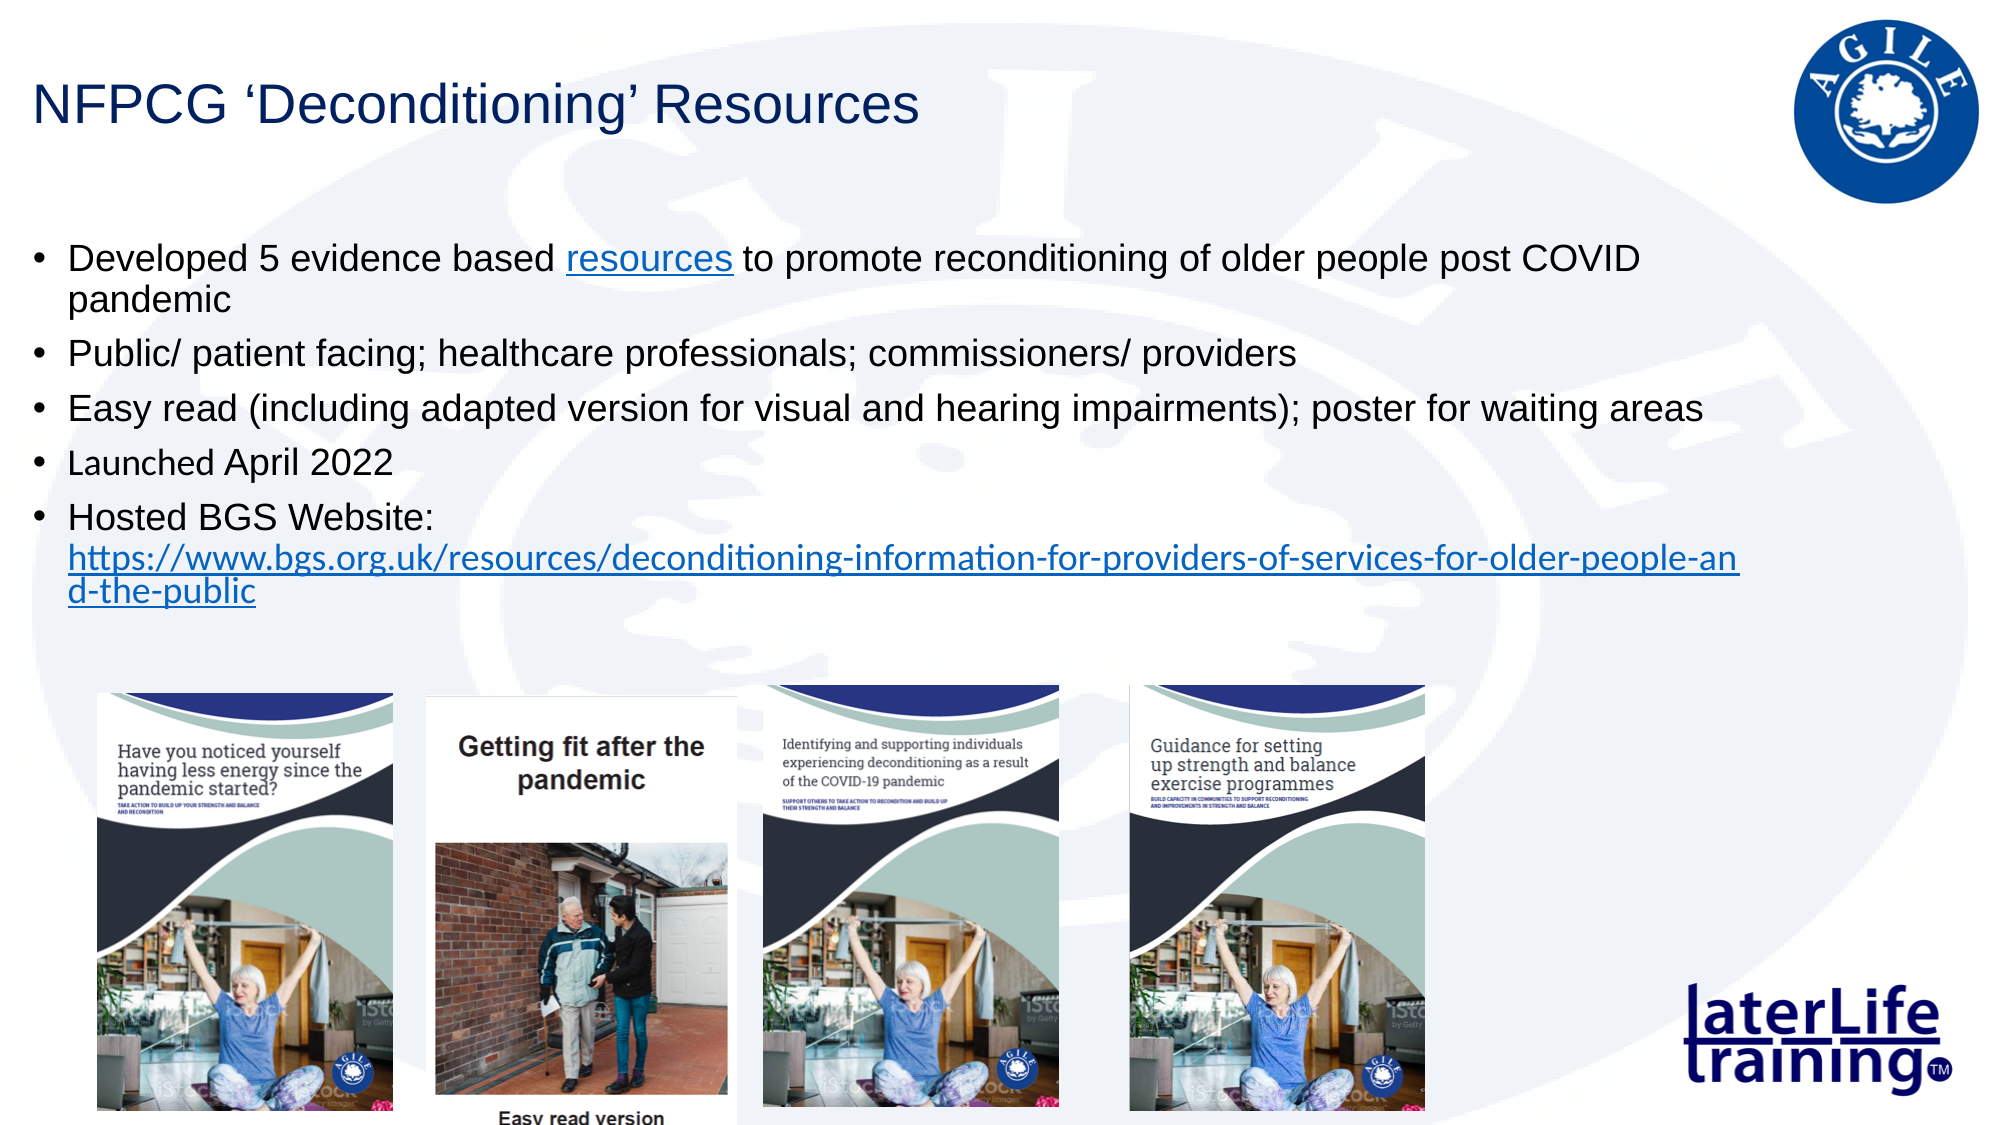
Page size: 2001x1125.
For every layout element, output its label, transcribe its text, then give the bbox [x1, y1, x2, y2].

picture [426, 695, 737, 1125]
picture [1791, 16, 1982, 207]
picture [763, 685, 1059, 1107]
title NFPCG ‘Deconditioning’ Resources [17, 67, 1743, 210]
picture [1129, 685, 1425, 1111]
list Developed 5 evidence based resources to promote reconditioning of older people post COVID pandemic Public/ patient facing; healthcare professionals; commissioners/ providers Easy read (including adapted version for visual and hearing impairments); poster for waiting areas Launched April 2022 Hosted BGS Website: https://www.bgs.org.uk/resources/deconditioning-information-for-providers-of-services-for-older-people-and-the-public [17, 231, 1743, 623]
picture [97, 693, 393, 1111]
picture [1674, 937, 1962, 1125]
